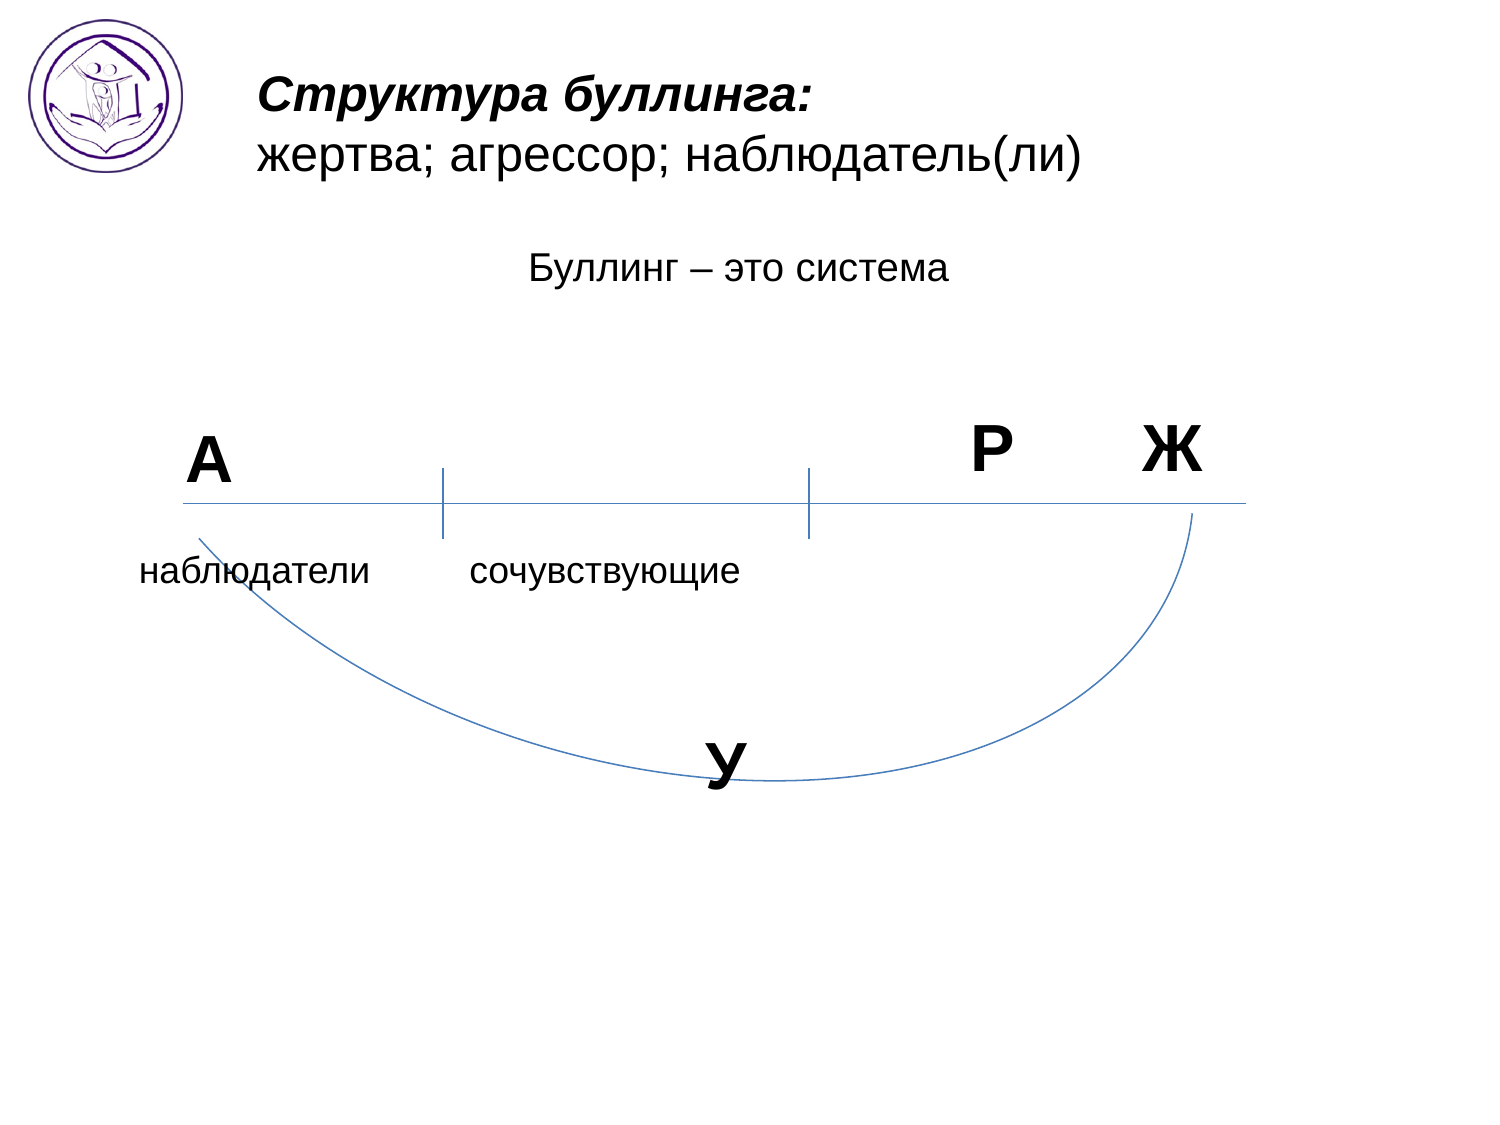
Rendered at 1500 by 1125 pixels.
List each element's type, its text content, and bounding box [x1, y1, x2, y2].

text_box [337, 397, 1140, 502]
picture [28, 18, 184, 173]
title Буллинг – это система [123, 184, 1343, 298]
text_box наблюдатели [123, 538, 432, 599]
text_box Р [955, 397, 1122, 492]
text_box Структура буллинга: жертва; агрессор; наблюдатель(ли) [242, 54, 1435, 190]
text_box [199, 512, 1194, 777]
text_box сочувствующие [454, 538, 821, 599]
text_box А [171, 408, 337, 504]
text_box Ж [1127, 397, 1294, 492]
text_box У [690, 715, 857, 811]
